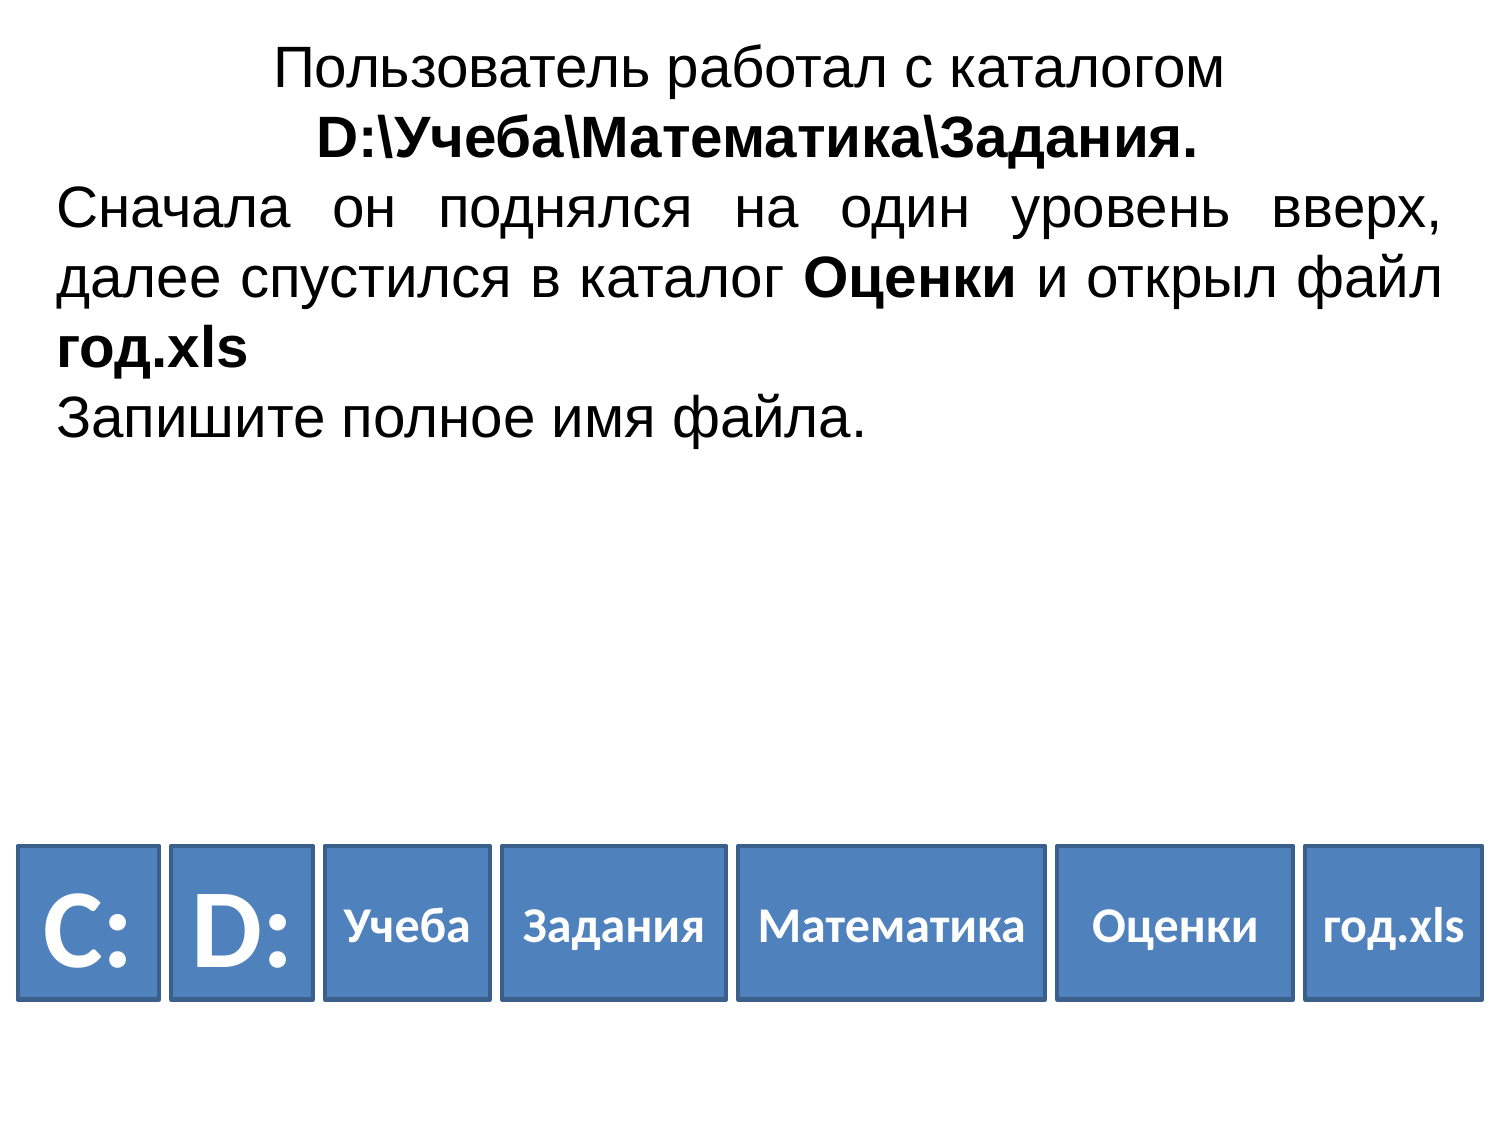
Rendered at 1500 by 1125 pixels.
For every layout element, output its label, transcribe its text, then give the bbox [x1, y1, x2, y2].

text_box Математика [736, 844, 1047, 1002]
text_box Учеба [323, 844, 492, 1002]
text_box Оценки [1055, 844, 1295, 1002]
text_box C: [16, 844, 161, 1002]
text_box год.xls [1303, 844, 1484, 1002]
text_box D: [169, 844, 315, 1002]
text_box Задания [500, 844, 728, 1002]
text_box Пользователь работал с каталогом D:\Учеба\Математика\Задания. Сначала он поднялся на один уровень вверх, далее спустился в каталог Оценки и открыл файл год.xls Запишите полное имя файла. [41, 21, 1459, 457]
